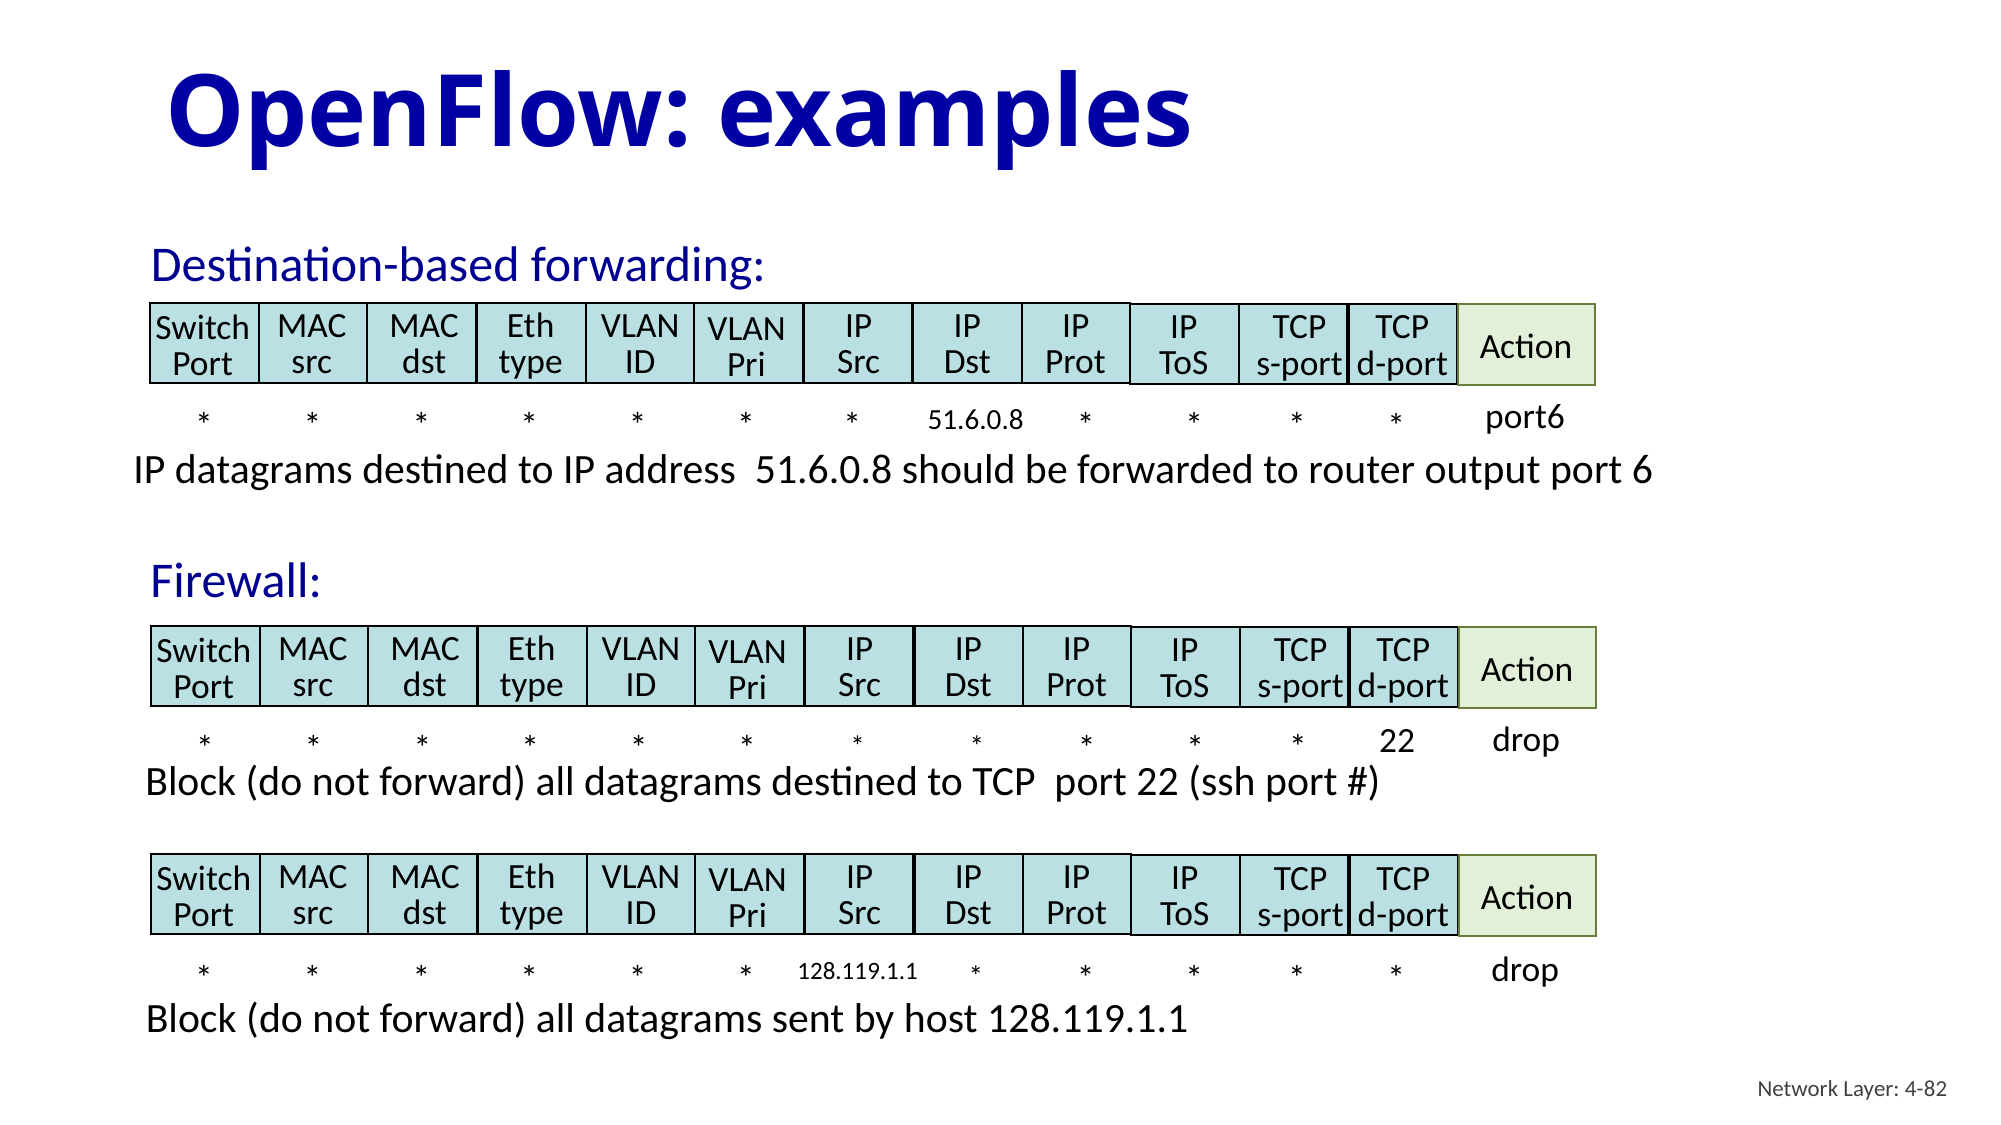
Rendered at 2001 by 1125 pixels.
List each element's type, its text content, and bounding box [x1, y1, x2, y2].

slide_number Network Layer: 4-82 [1512, 1056, 1963, 1117]
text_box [147, 230, 1596, 451]
title OpenFlow: examples [150, 40, 1875, 188]
text_box IP datagrams destined to IP address 51.6.0.8 should be forwarded to router output port 6 [130, 441, 1664, 492]
text_box Block (do not forward) all datagrams destined to TCP port 22 (ssh port #) [145, 753, 1422, 804]
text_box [149, 853, 1597, 1003]
text_box Block (do not forward) all datagrams sent by host 128.119.1.1 [29, 990, 1190, 1041]
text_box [149, 546, 1597, 773]
